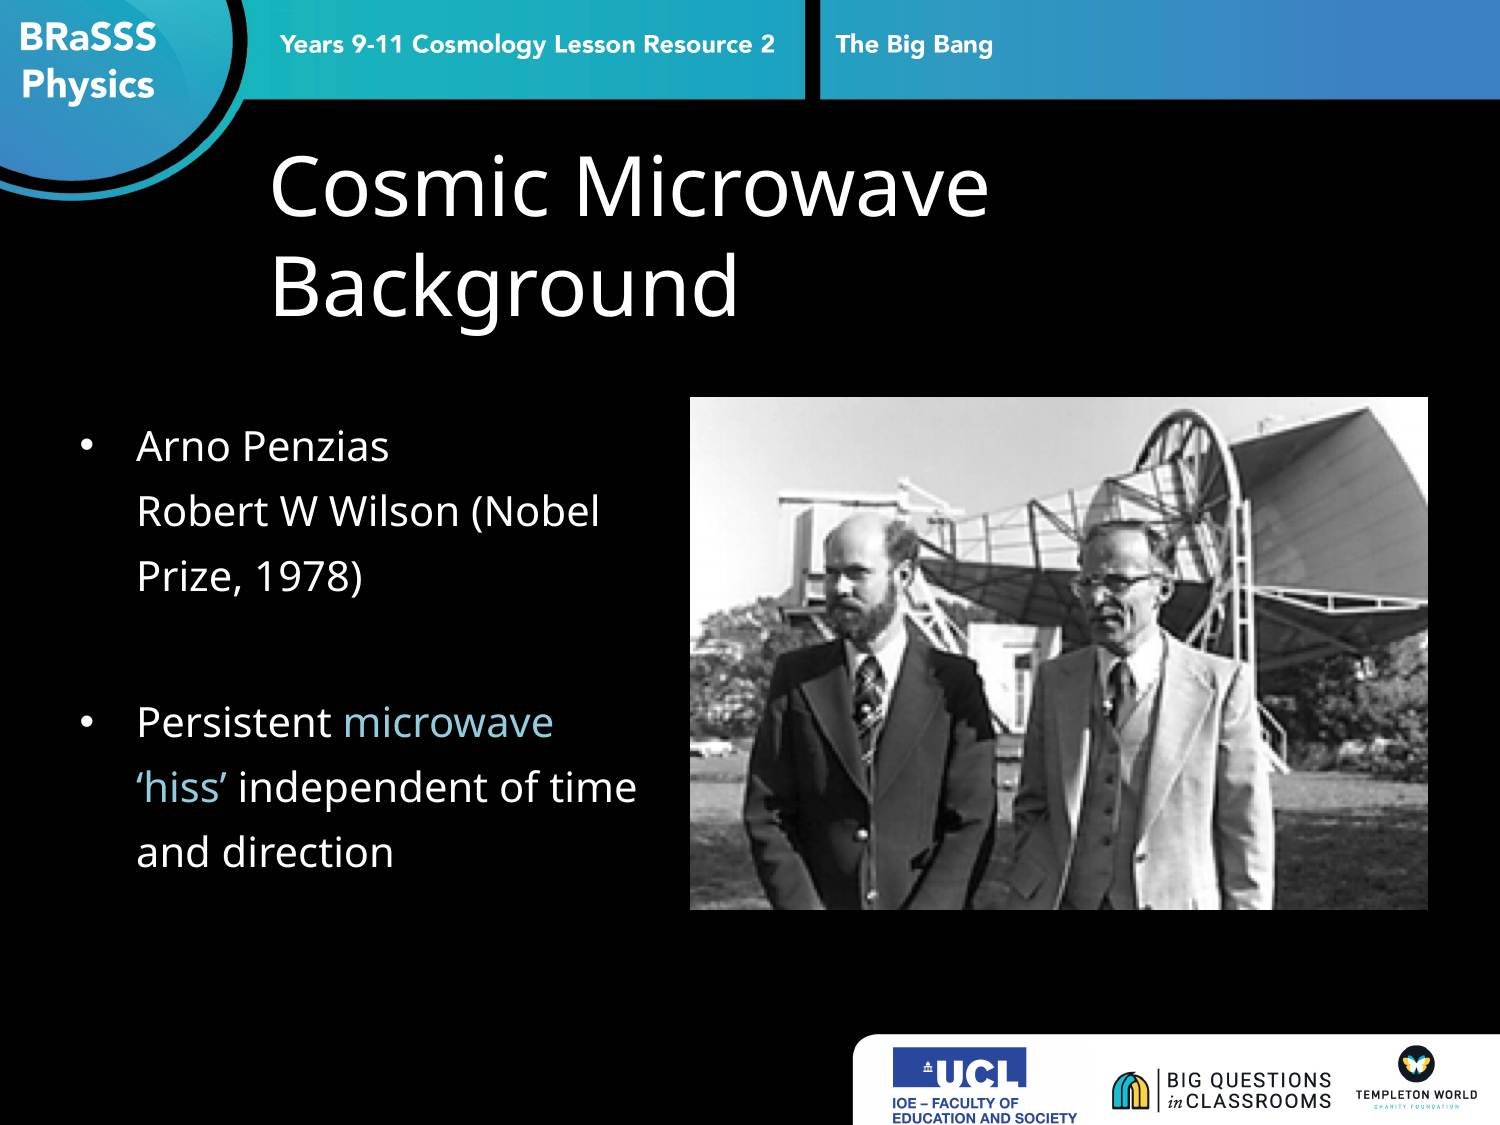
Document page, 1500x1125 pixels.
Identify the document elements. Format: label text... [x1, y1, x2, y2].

picture [0, 0, 1500, 1125]
title Cosmic Microwave Background [253, 125, 1365, 223]
list Arno Penzias Robert W Wilson (Nobel Prize, 1978) Persistent microwave ‘hiss’ independent of time and direction [64, 397, 668, 1094]
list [690, 396, 1428, 911]
